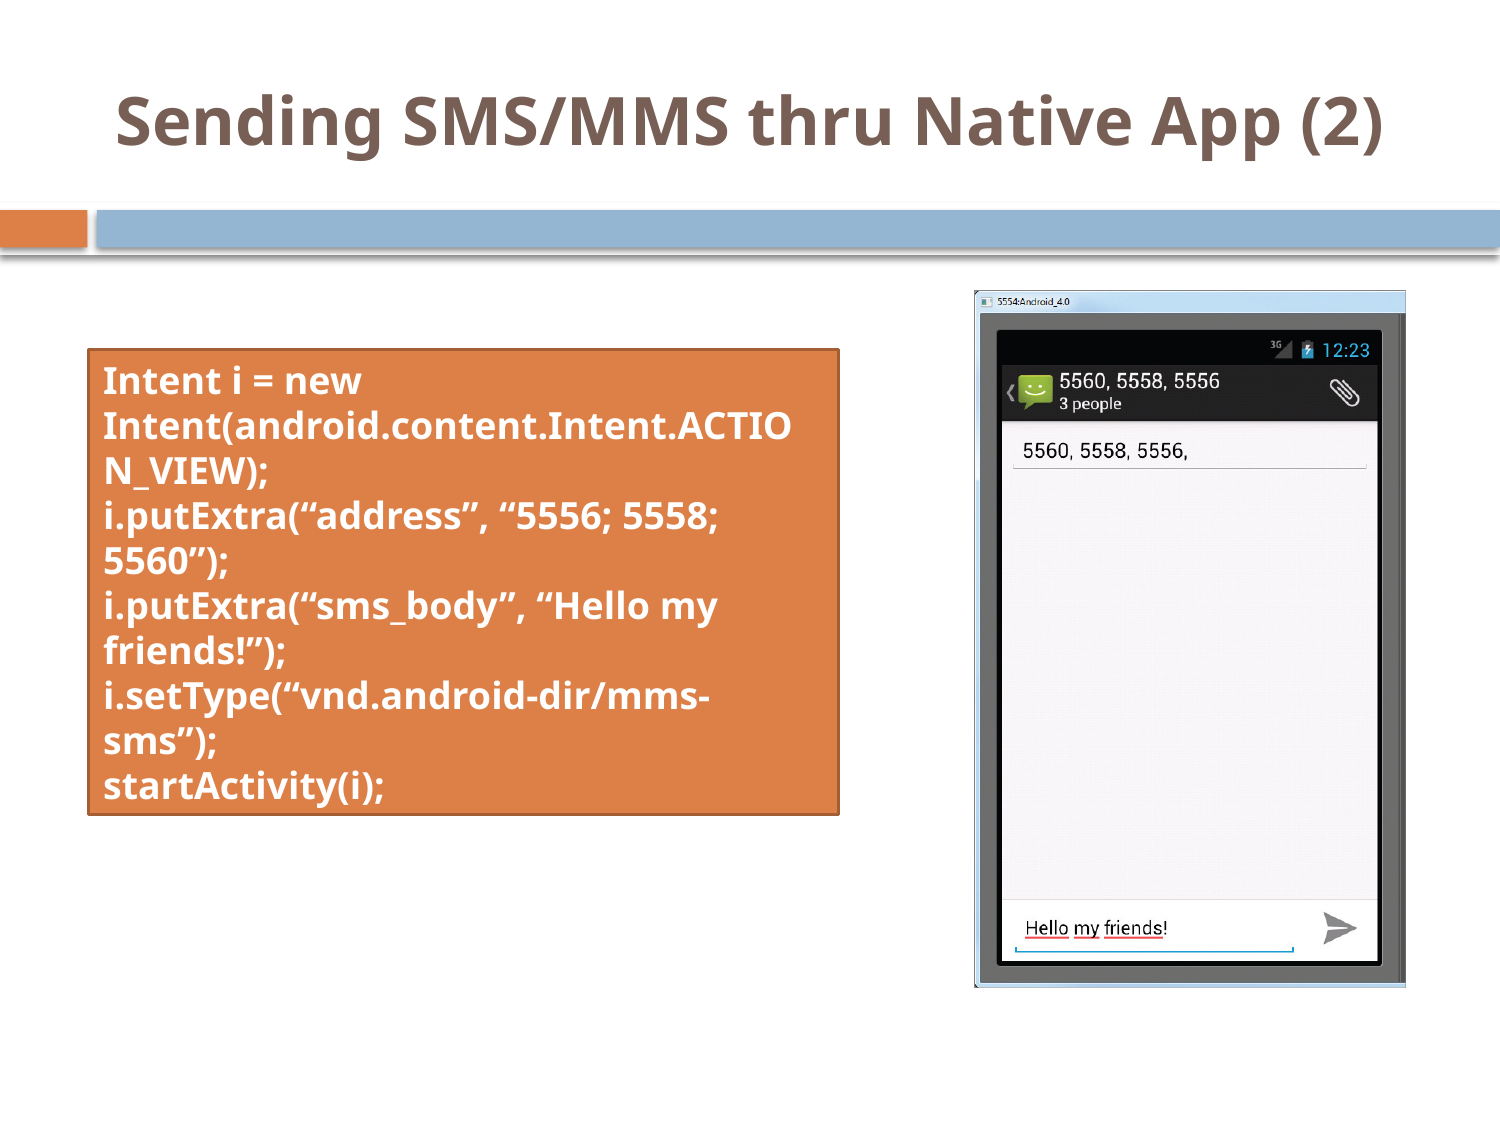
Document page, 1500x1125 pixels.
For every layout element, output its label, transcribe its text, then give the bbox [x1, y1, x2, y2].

title Sending SMS/MMS thru Native App (2) [100, 37, 1500, 200]
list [974, 290, 1406, 988]
text_box Intent i = new Intent(android.content.Intent.ACTION_VIEW); i.putExtra(“address”, “5556; 5558; 5560”); i.putExtra(“sms_body”, “Hello my friends!”); i.setType(“vnd.android-dir/mms-sms”); startActivity(i); [87, 348, 840, 816]
